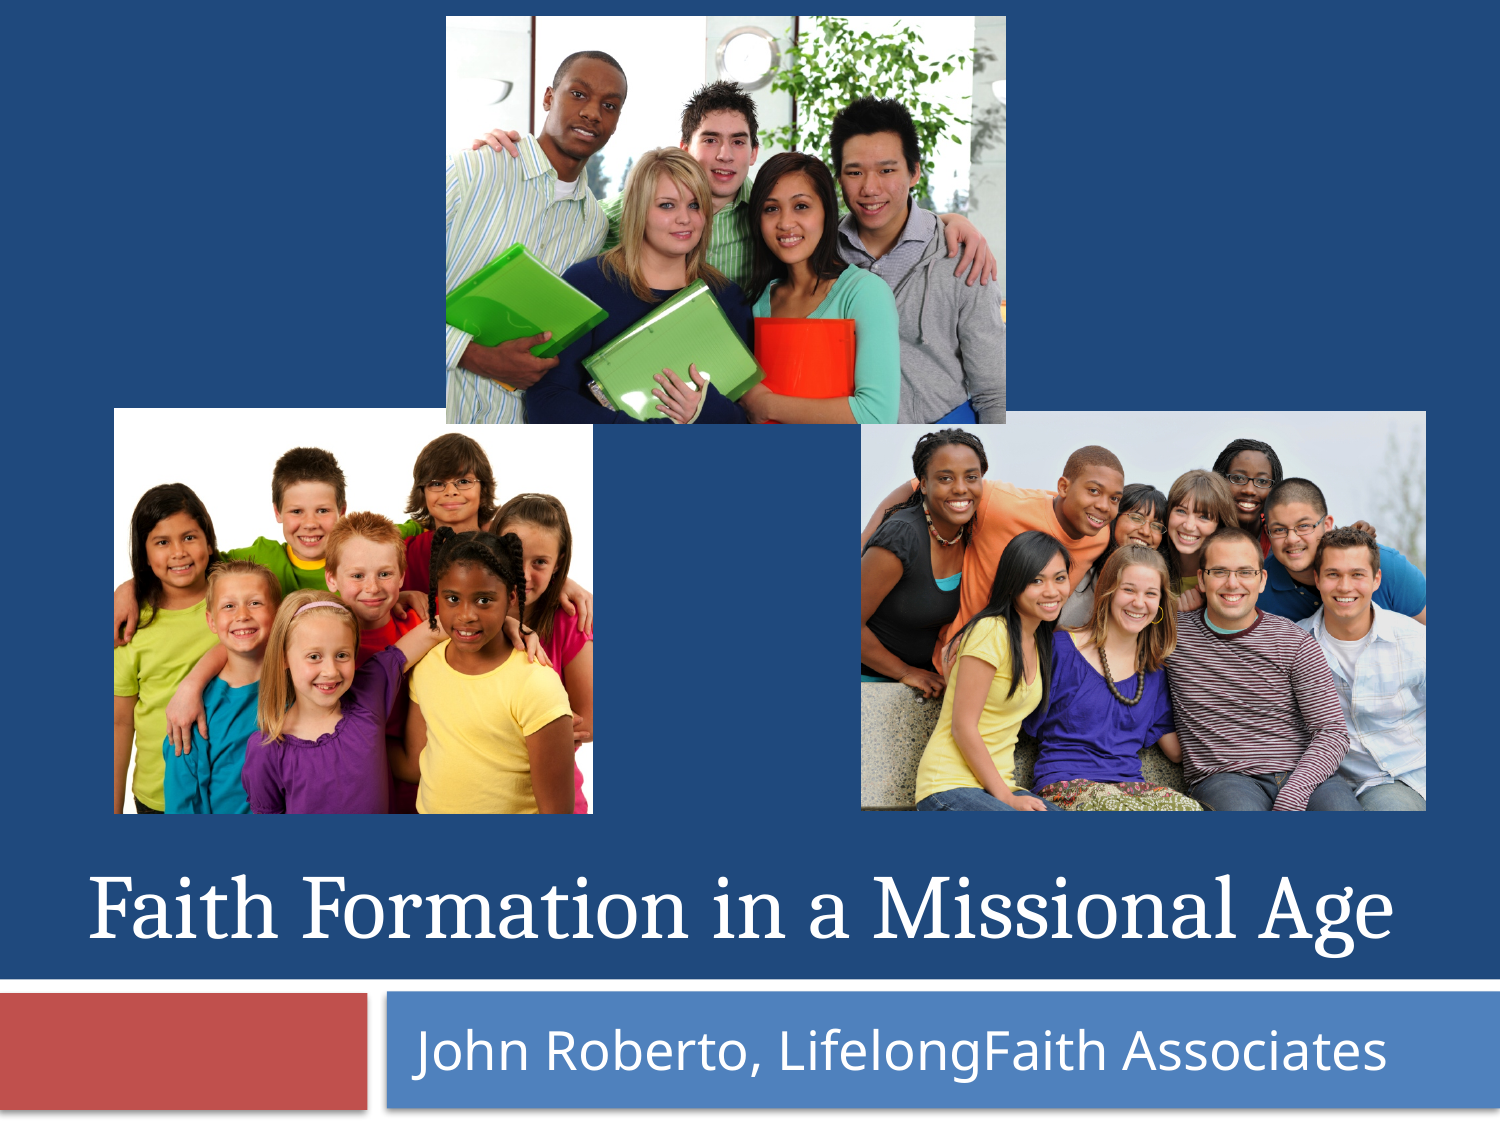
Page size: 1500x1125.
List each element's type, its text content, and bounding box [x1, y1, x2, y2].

title Faith Formation in a Missional Age [29, 799, 1475, 965]
picture [211, 693, 220, 708]
picture [228, 707, 238, 714]
subtitle John Roberto, LifelongFaith Associates [387, 992, 1488, 1105]
picture [114, 15, 1426, 814]
picture [215, 740, 221, 750]
